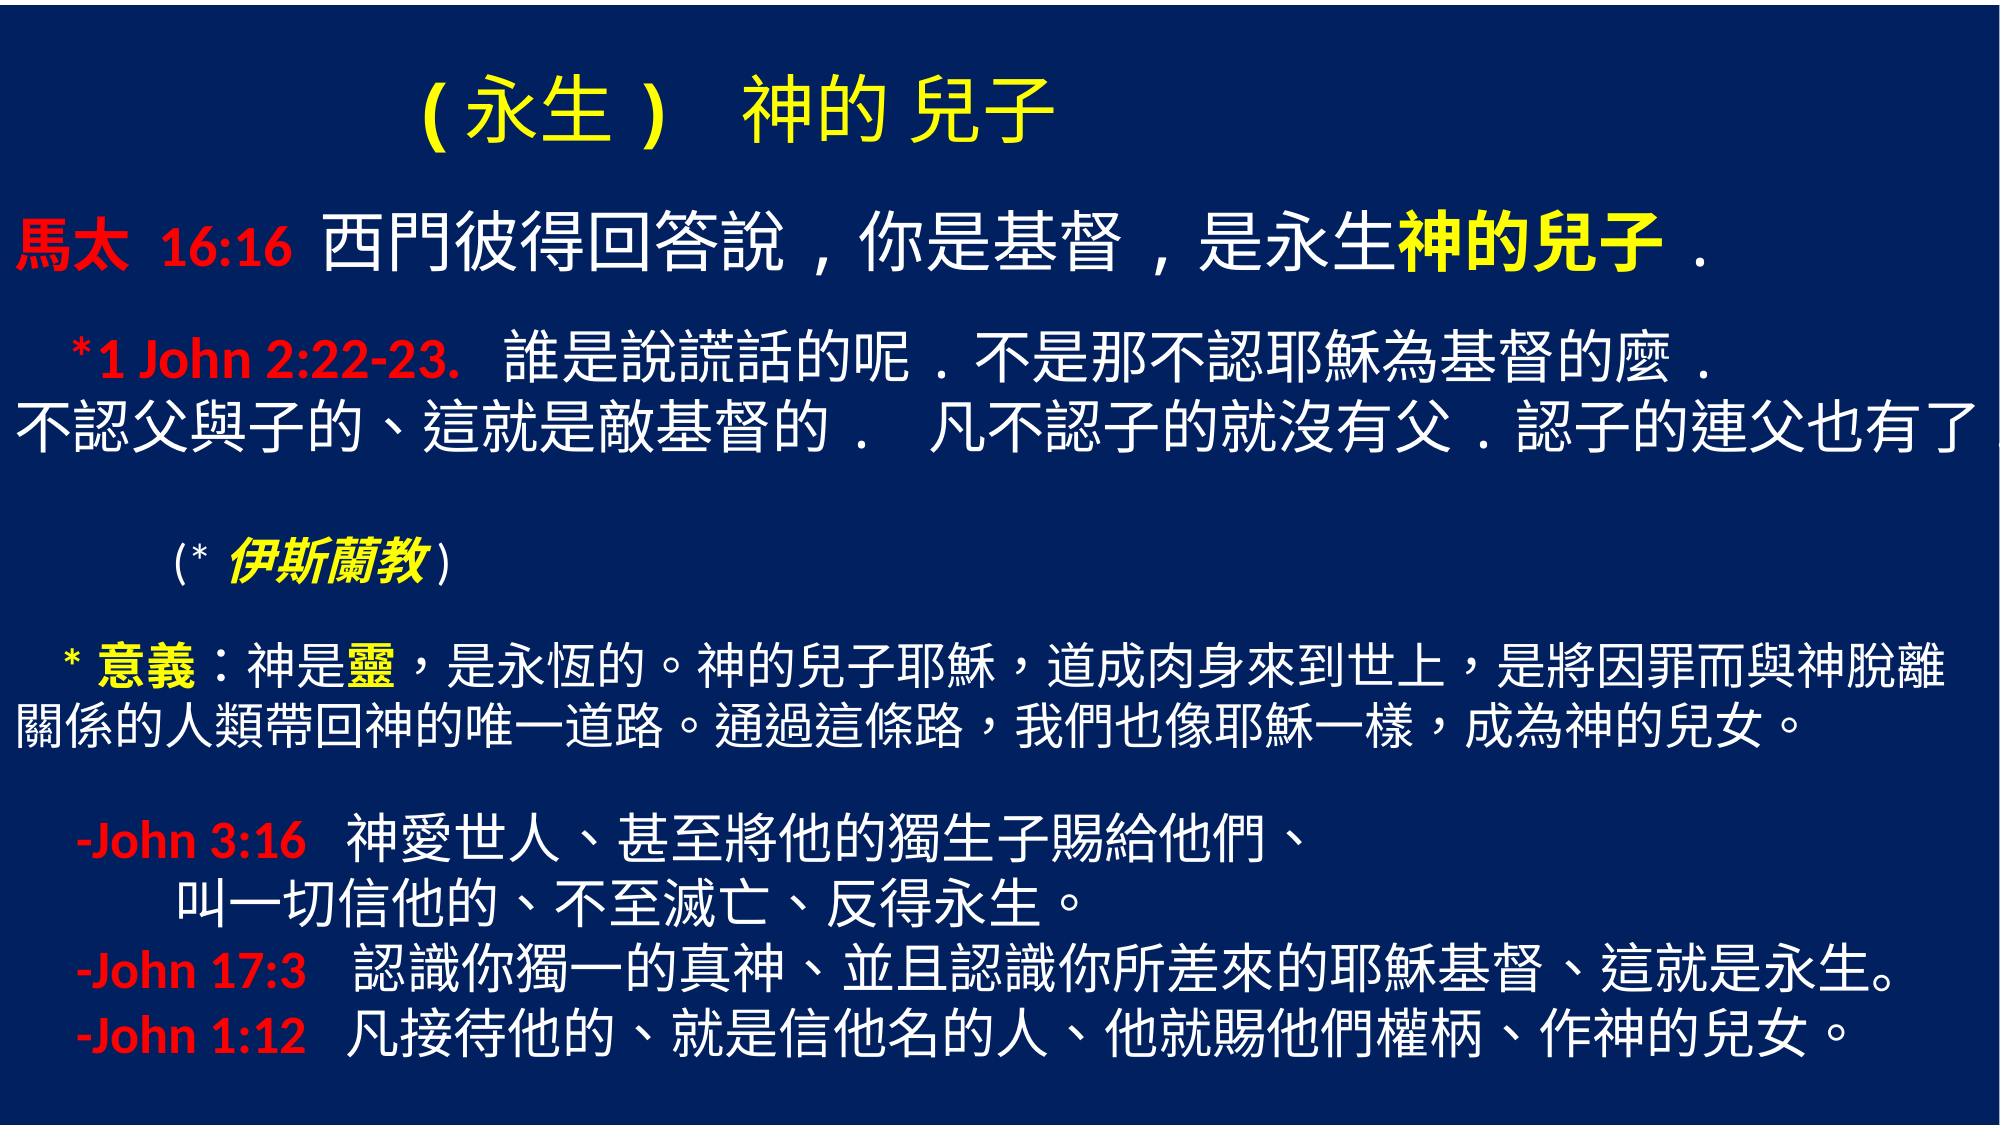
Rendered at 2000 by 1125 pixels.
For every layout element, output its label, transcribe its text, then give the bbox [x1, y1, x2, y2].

text_box (永生) 神的 兒子 馬太 16:16 西門彼得回答說,你是基督,是永生神的兒子. *1 John 2:22-23. 誰是說謊話的呢.不是那不認耶穌為基督的麼. 不認父與子的、這就是敵基督的. 凡不認子的就沒有父.認子的連父也有了. (*伊斯蘭教) *意義：神是靈，是永恆的。神的兒子耶穌，道成肉身來到世上，是將因罪而與神脫離關係的人類帶回神的唯一道路。通過這條路，我們也像耶穌一樣，成為神的兒女。 -John 3:16 神愛世人、甚至將他的獨生子賜給他們、 叫一切信他的、不至滅亡、反得永生。 -John 17:3 認識你獨一的真神、並且認識你所差來的耶穌基督、這就是永生。 -John 1:12 凡接待他的、就是信他名的人、他就賜他們權柄、作神的兒女。 [0, 5, 2000, 1125]
